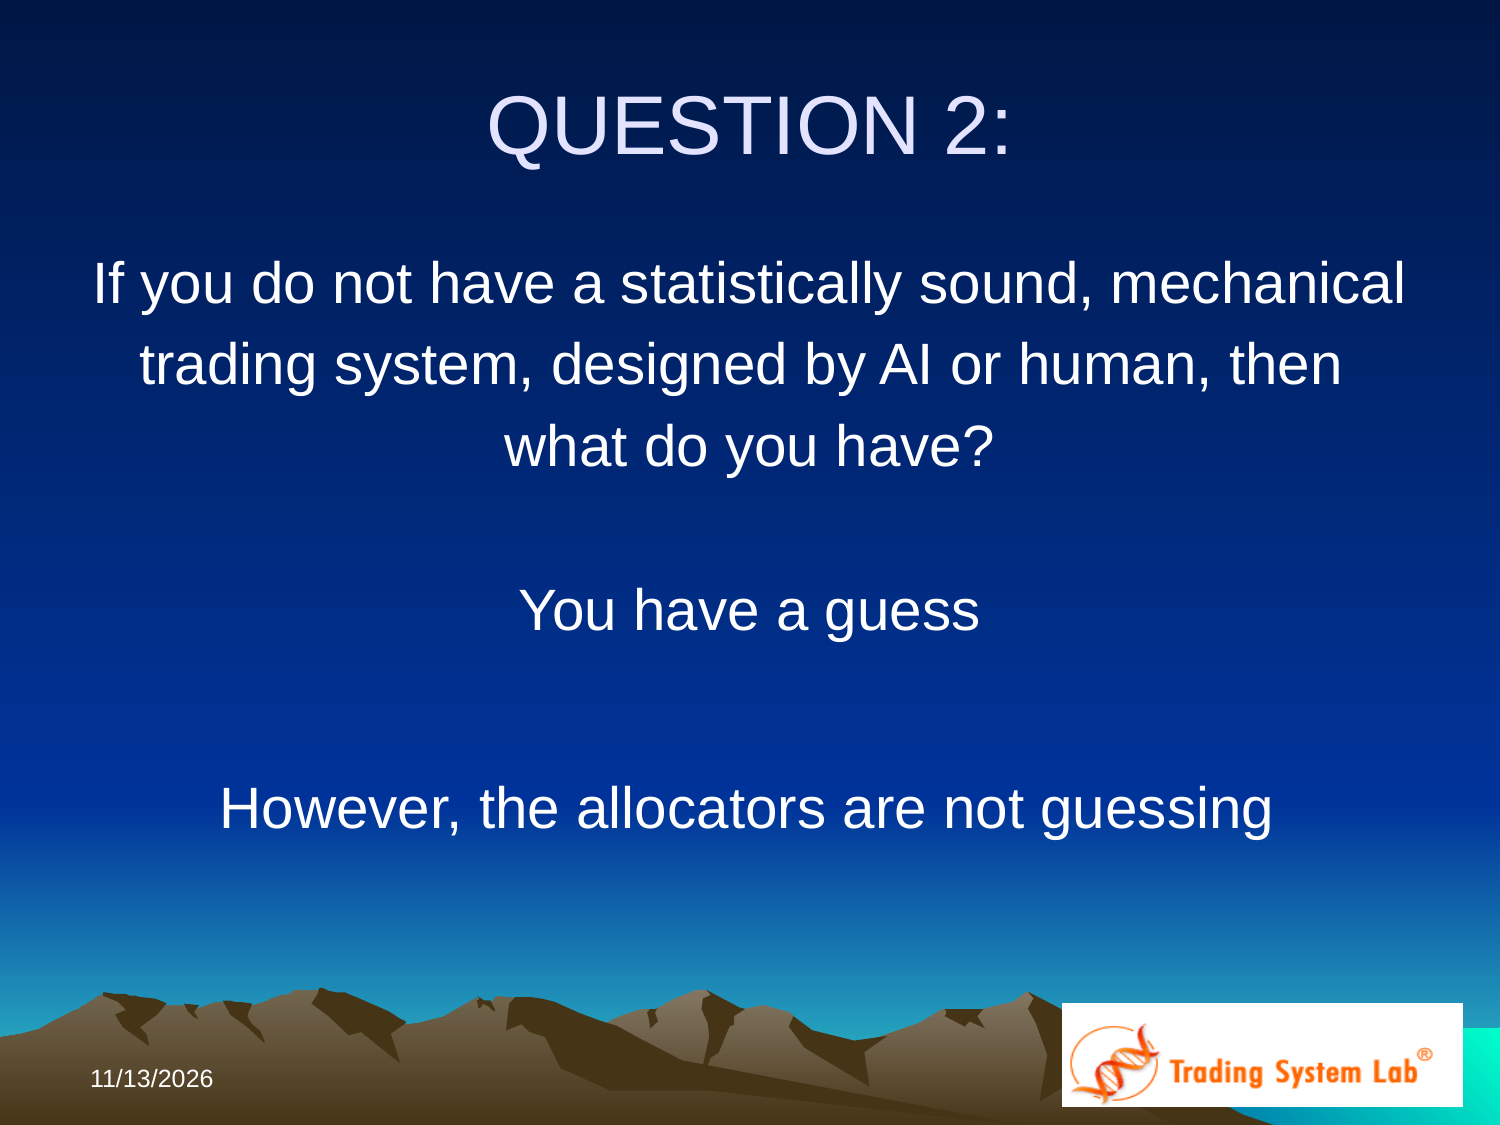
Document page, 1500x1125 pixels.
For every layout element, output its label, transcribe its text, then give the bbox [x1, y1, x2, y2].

picture [1062, 1003, 1463, 1107]
title QUESTION 2: [74, 49, 1426, 238]
subtitle If you do not have a statistically sound, mechanical trading system, designed by AI or human, then what do you have? You have a guess However, the allocators are not guessing [75, 237, 1425, 963]
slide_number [74, 1024, 426, 1101]
